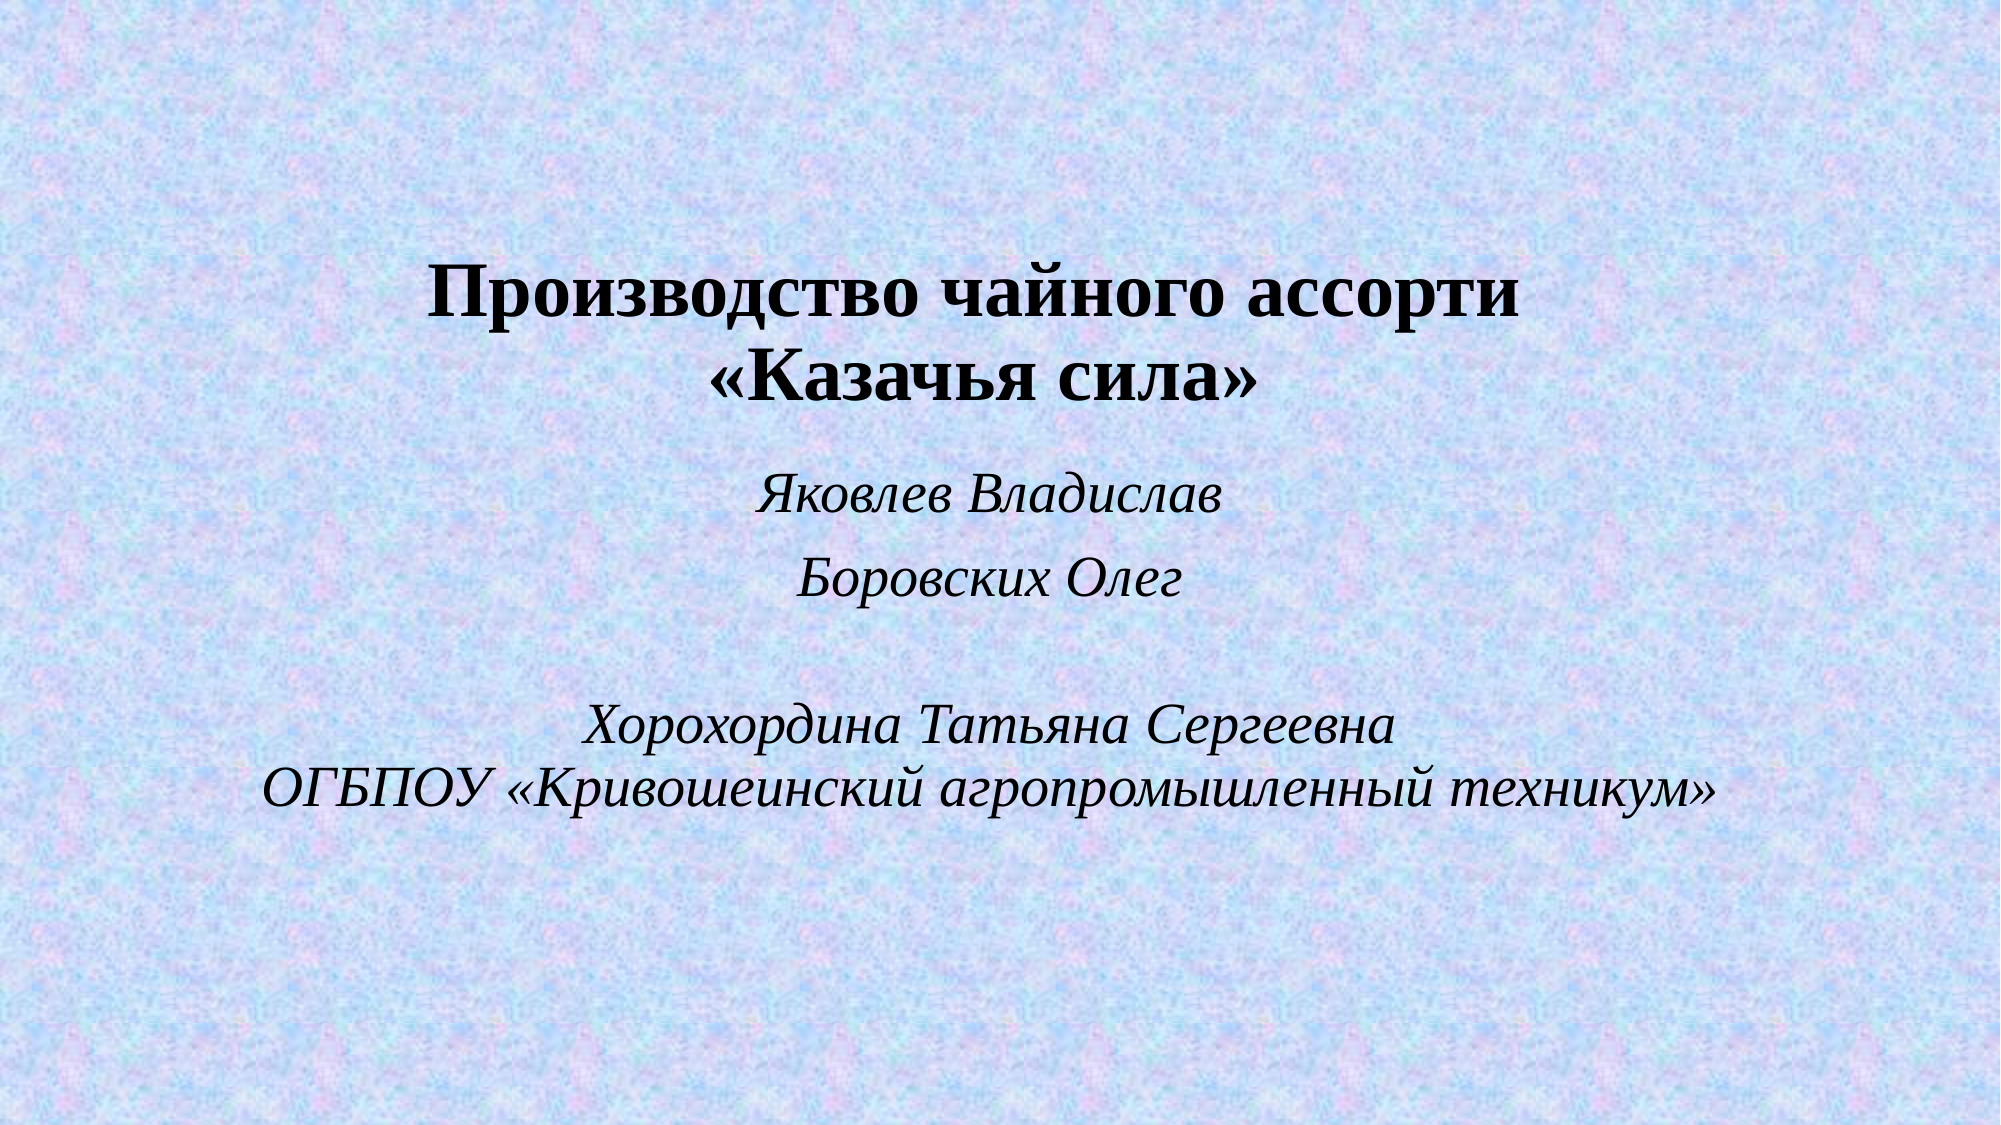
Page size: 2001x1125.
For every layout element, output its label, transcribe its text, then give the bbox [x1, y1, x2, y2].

title Производство чайного ассорти «Казачья сила» [143, 135, 1825, 426]
subtitle Яковлев Владислав Боровских Олег Хорохордина Татьяна Сергеевна ОГБПОУ «Кривошеинский агропромышленный техникум» [81, 454, 1900, 949]
picture [0, 0, 2001, 1125]
